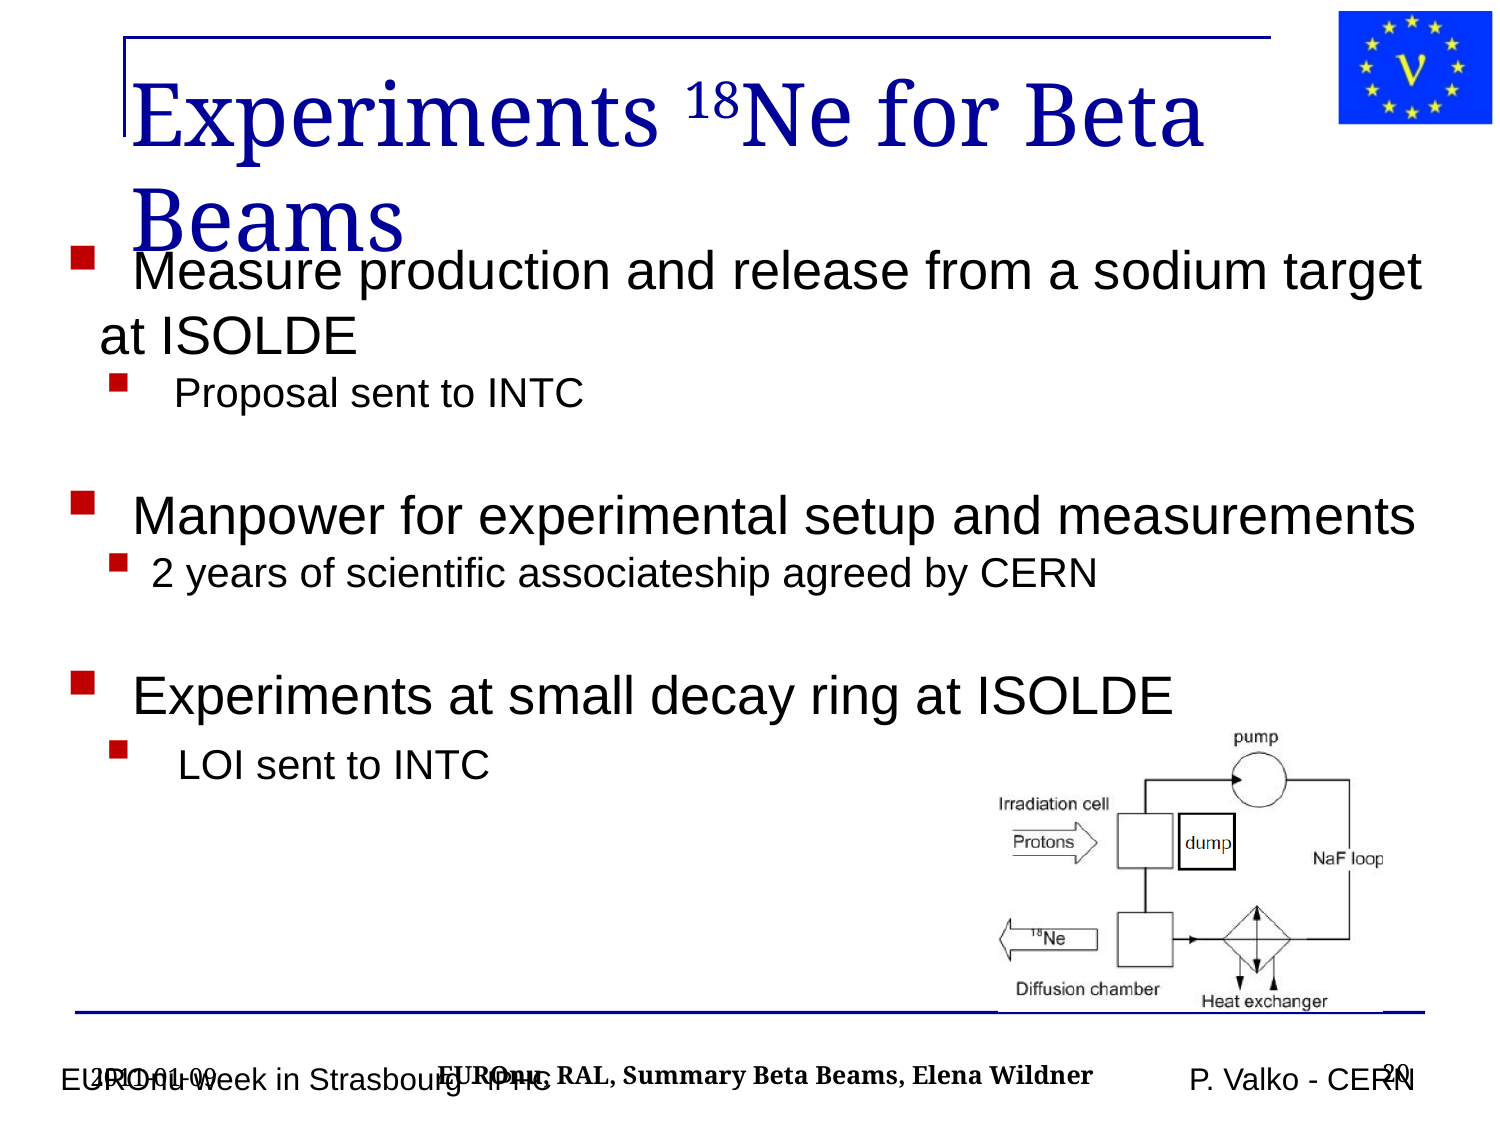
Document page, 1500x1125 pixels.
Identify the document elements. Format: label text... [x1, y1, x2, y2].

text_box EUROnu week in Strasbourg - IPHC P. Valko - CERN [44, 1057, 1500, 1125]
footer EUROnu, RAL, Summary Beta Beams, Elena Wildner [405, 1055, 1127, 1097]
picture [998, 723, 1383, 1013]
picture [1338, 11, 1493, 125]
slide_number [74, 1023, 426, 1100]
title Experiments 18Ne for Beta Beams [115, 53, 1485, 228]
text_box Measure production and release from a sodium target at ISOLDE Proposal sent to INTC Manpower for experimental setup and measurements 2 years of scientific associateship agreed by CERN Experiments at small decay ring at ISOLDE LOI sent to INTC [49, 228, 1465, 848]
slide_number 20 [1074, 1023, 1426, 1100]
